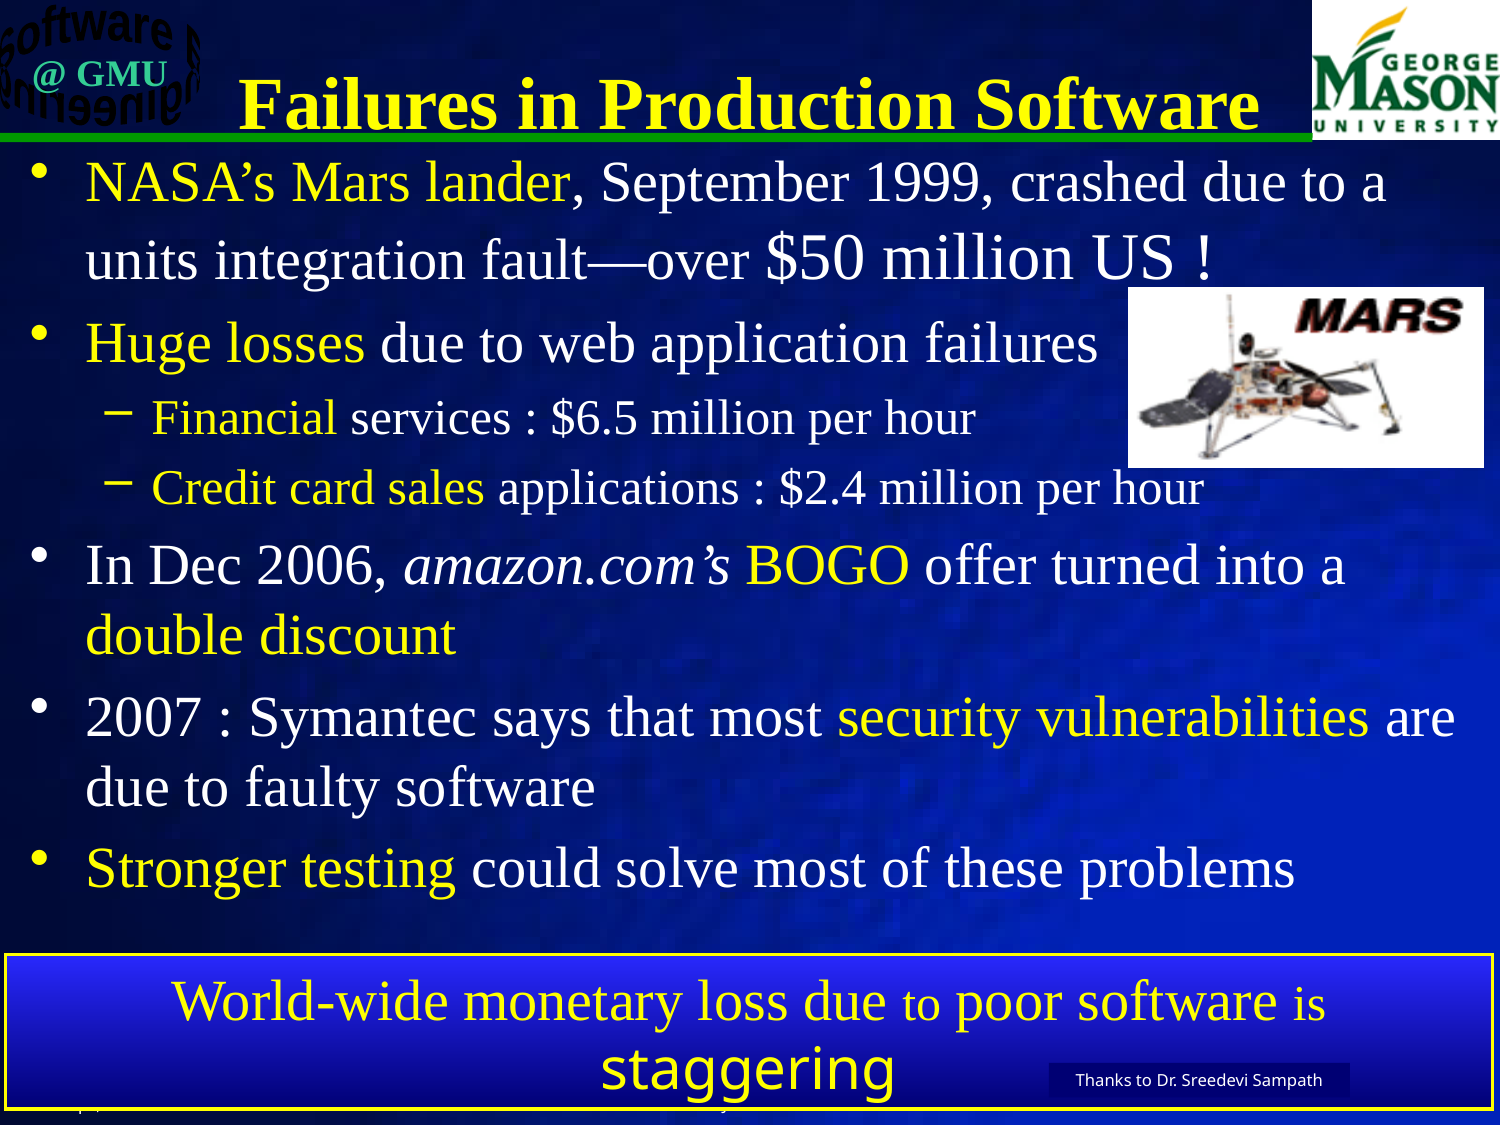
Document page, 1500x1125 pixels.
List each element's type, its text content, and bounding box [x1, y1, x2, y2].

slide_number 8 [1177, 1110, 1491, 1122]
picture [1, 52, 9, 64]
text_box Thanks to Dr. Sreedevi Sampath [1048, 1062, 1350, 1098]
footer © Jeff Offutt [512, 1110, 988, 1122]
picture [149, 63, 153, 79]
picture [2, 73, 6, 89]
picture [1128, 287, 1484, 468]
picture [0, 0, 153, 132]
text_box World-wide monetary loss due to poor software is staggering [5, 954, 1493, 1110]
title Failures in Production Software [153, 0, 1347, 135]
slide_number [9, 1110, 383, 1122]
picture [0, 0, 1500, 1125]
list NASA’s Mars lander, September 1999, crashed due to a units integration fault—over $50 million US ! Huge losses due to web application failures Financial services : $6.5 million per hour Credit card sales applications : $2.4 million per hour In Dec 2006, amazon.com’s BOGO offer turned into a double discount 2007 : Symantec says that most security vulnerabilities are due to faulty software Stronger testing could solve most of these problems [14, 135, 1486, 954]
